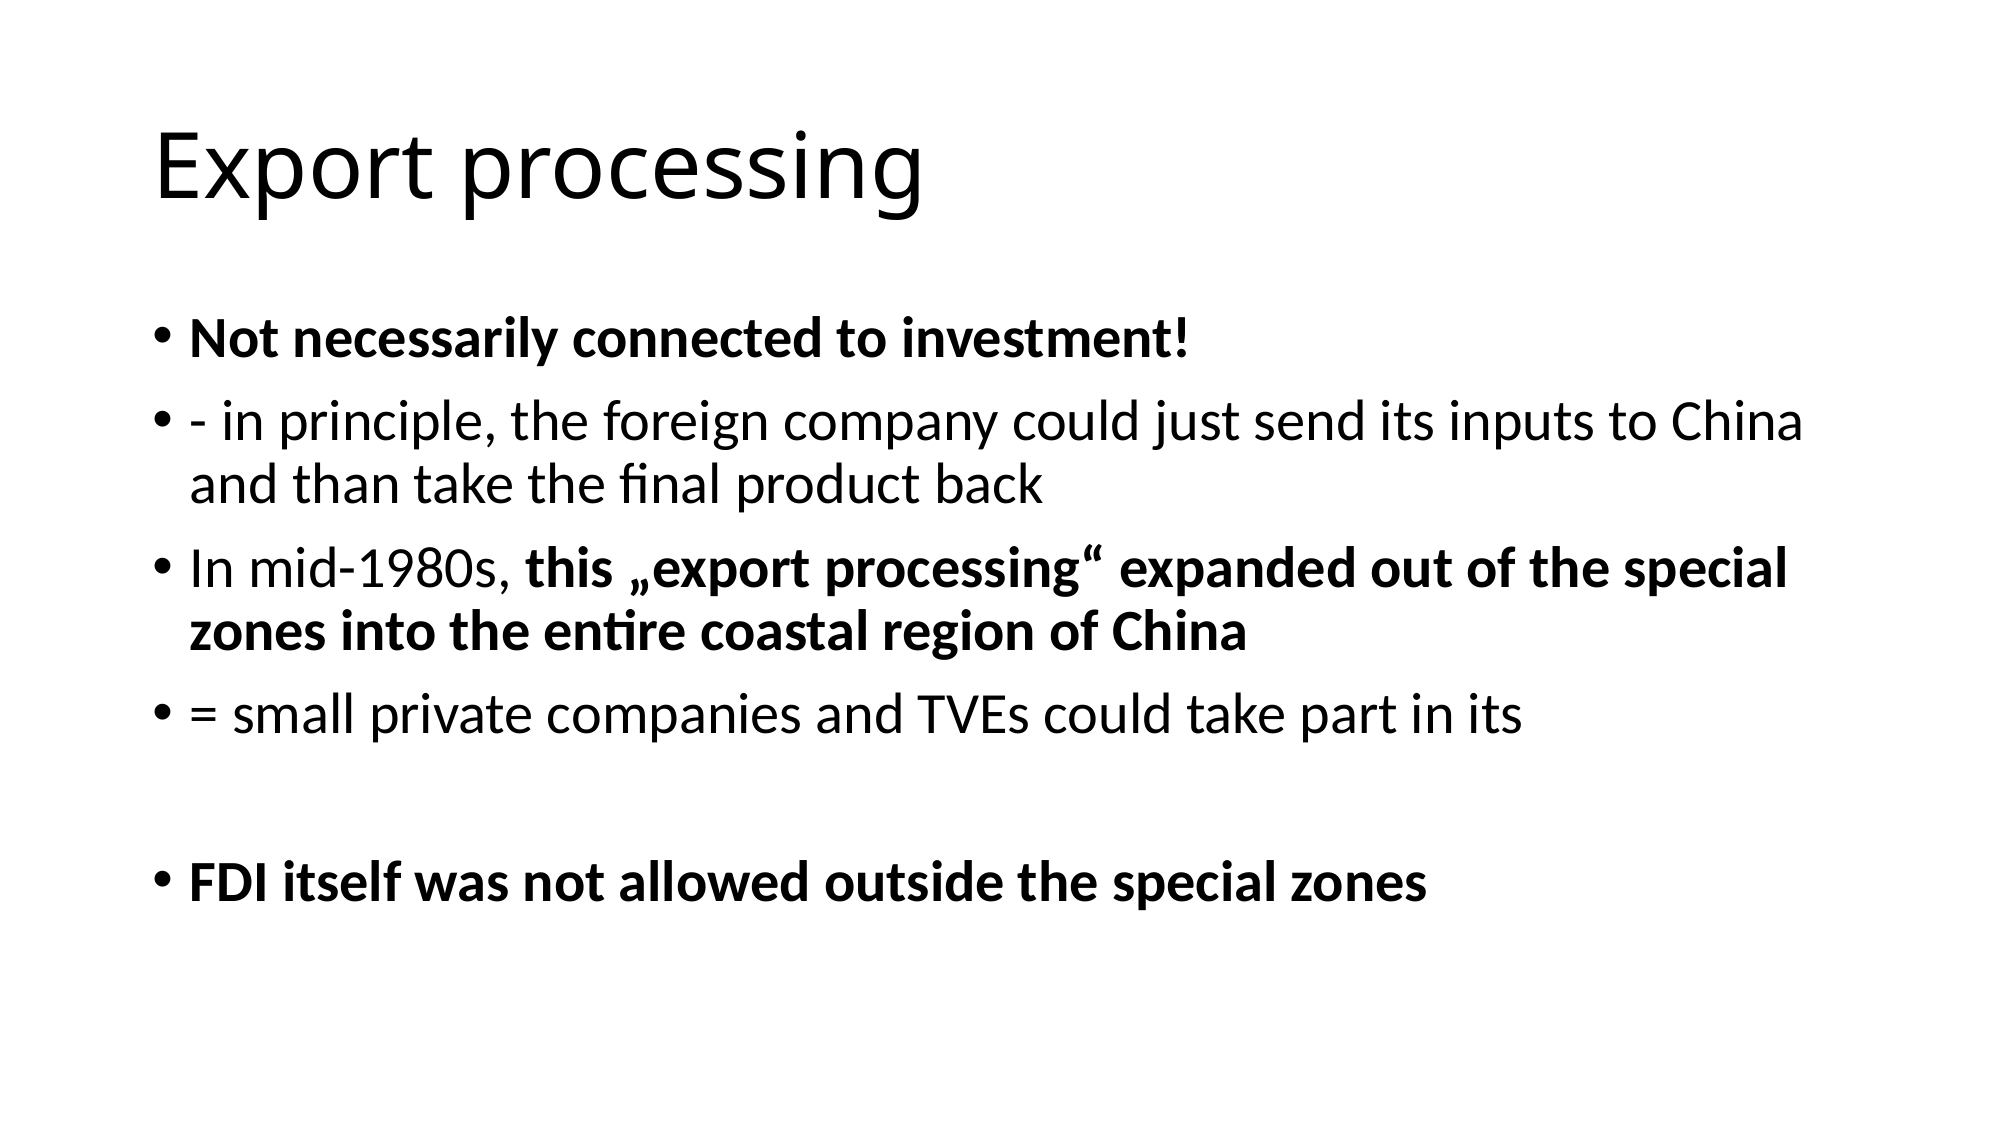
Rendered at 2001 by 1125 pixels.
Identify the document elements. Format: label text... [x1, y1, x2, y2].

list Not necessarily connected to investment! - in principle, the foreign company could just send its inputs to China and than take the final product back In mid-1980s, this „export processing“ expanded out of the special zones into the entire coastal region of China = small private companies and TVEs could take part in its FDI itself was not allowed outside the special zones [137, 299, 1863, 1014]
title Export processing [137, 59, 1863, 278]
